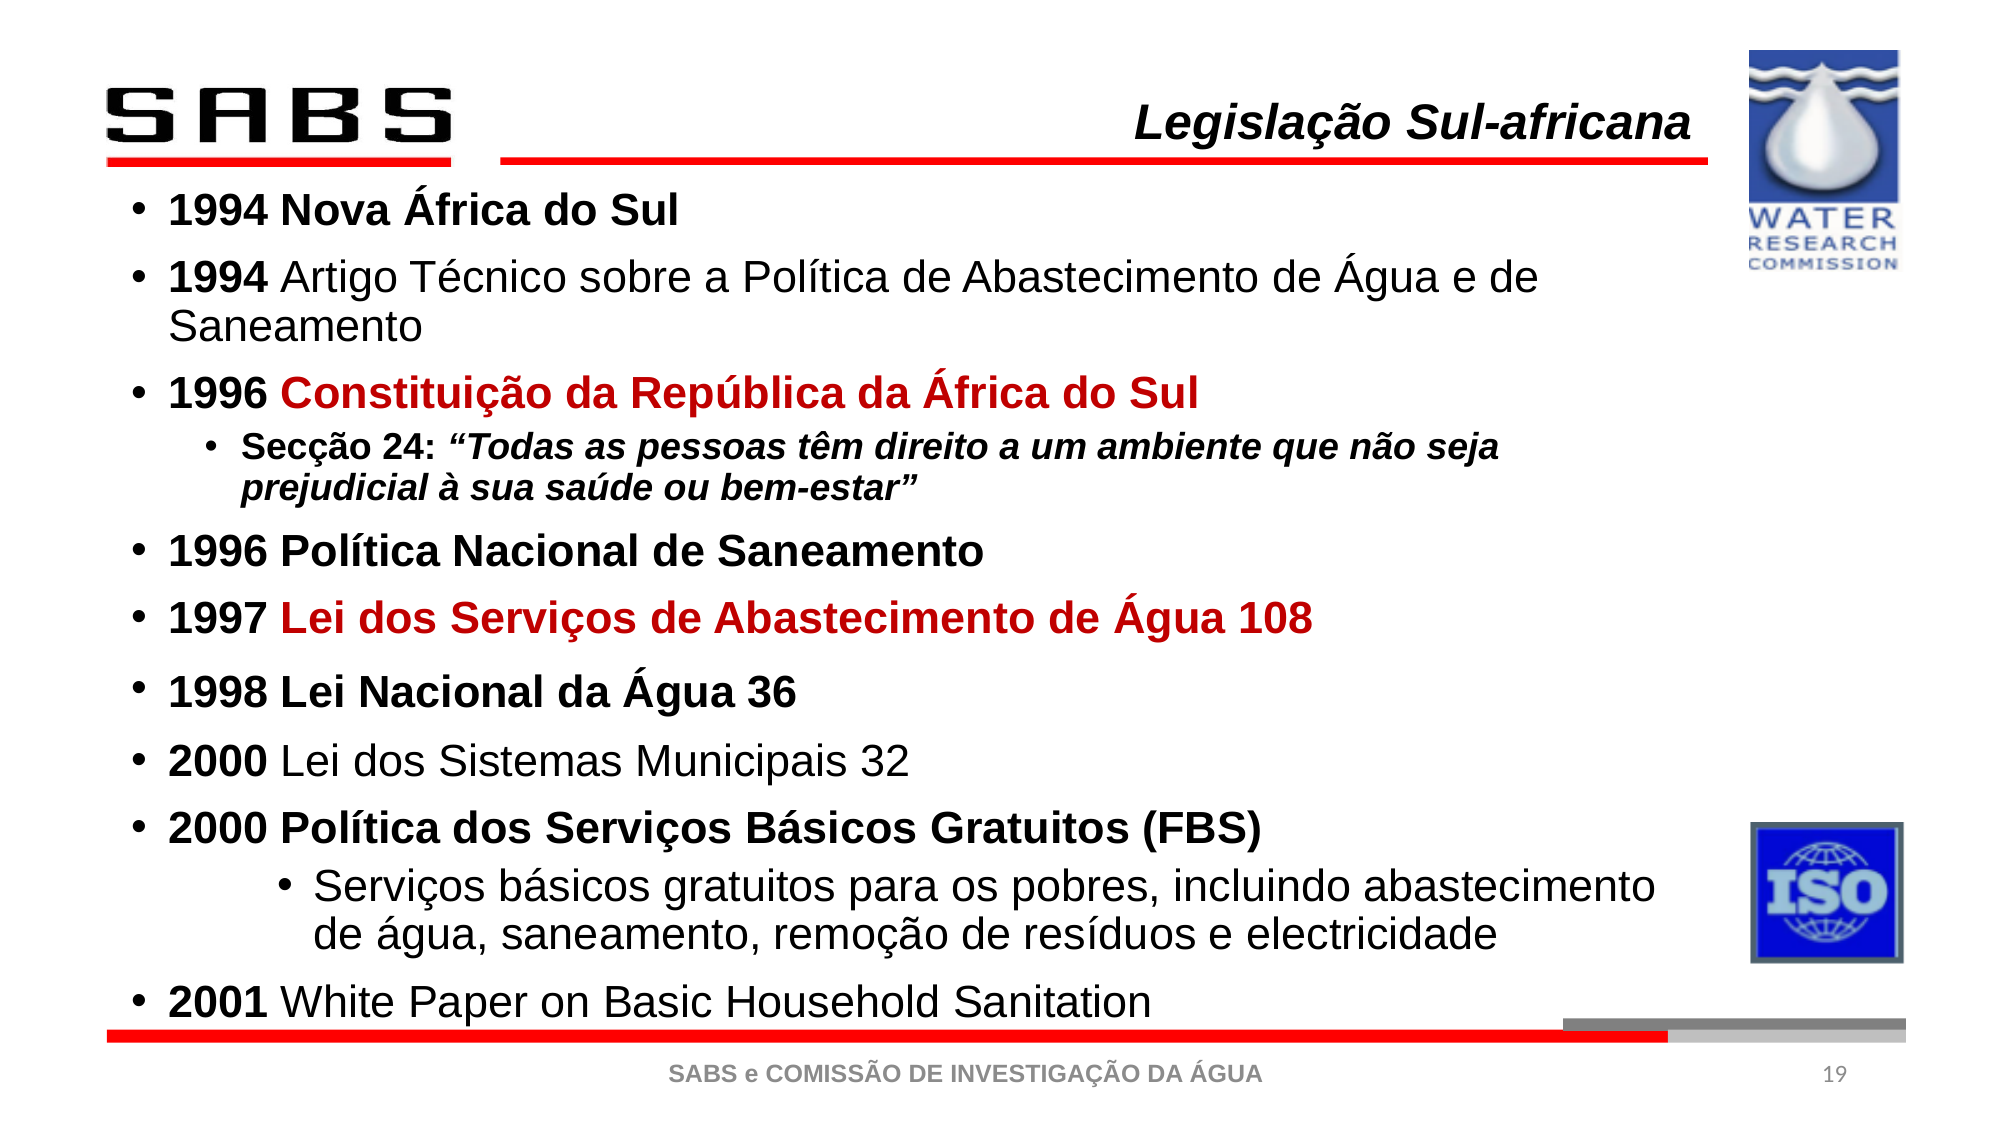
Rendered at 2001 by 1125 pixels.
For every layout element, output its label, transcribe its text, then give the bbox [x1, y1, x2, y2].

list Legislação Sul-africana [861, 0, 1708, 158]
picture [1749, 50, 1906, 272]
picture [1749, 822, 1906, 966]
slide_number 19 [1412, 1042, 1863, 1103]
list 1994 Nova África do Sul 1994 Artigo Técnico sobre a Política de Abastecimento de Água e de Saneamento 1996 Constituição da República da África do Sul Secção 24: “Todas as pessoas têm direito a um ambiente que não seja prejudicial à sua saúde ou bem-estar” 1996 Política Nacional de Saneamento 1997 Lei dos Serviços de Abastecimento de Água 108 1998 Lei Nacional da Água 36 2000 Lei dos Sistemas Municipais 32 2000 Política dos Serviços Básicos Gratuitos (FBS) Serviços básicos gratuitos para os pobres, incluindo abastecimento de água, saneamento, remoção de resíduos e electricidade 2001 White Paper on Basic Household Sanitation [116, 179, 1687, 1043]
picture [106, 84, 459, 167]
